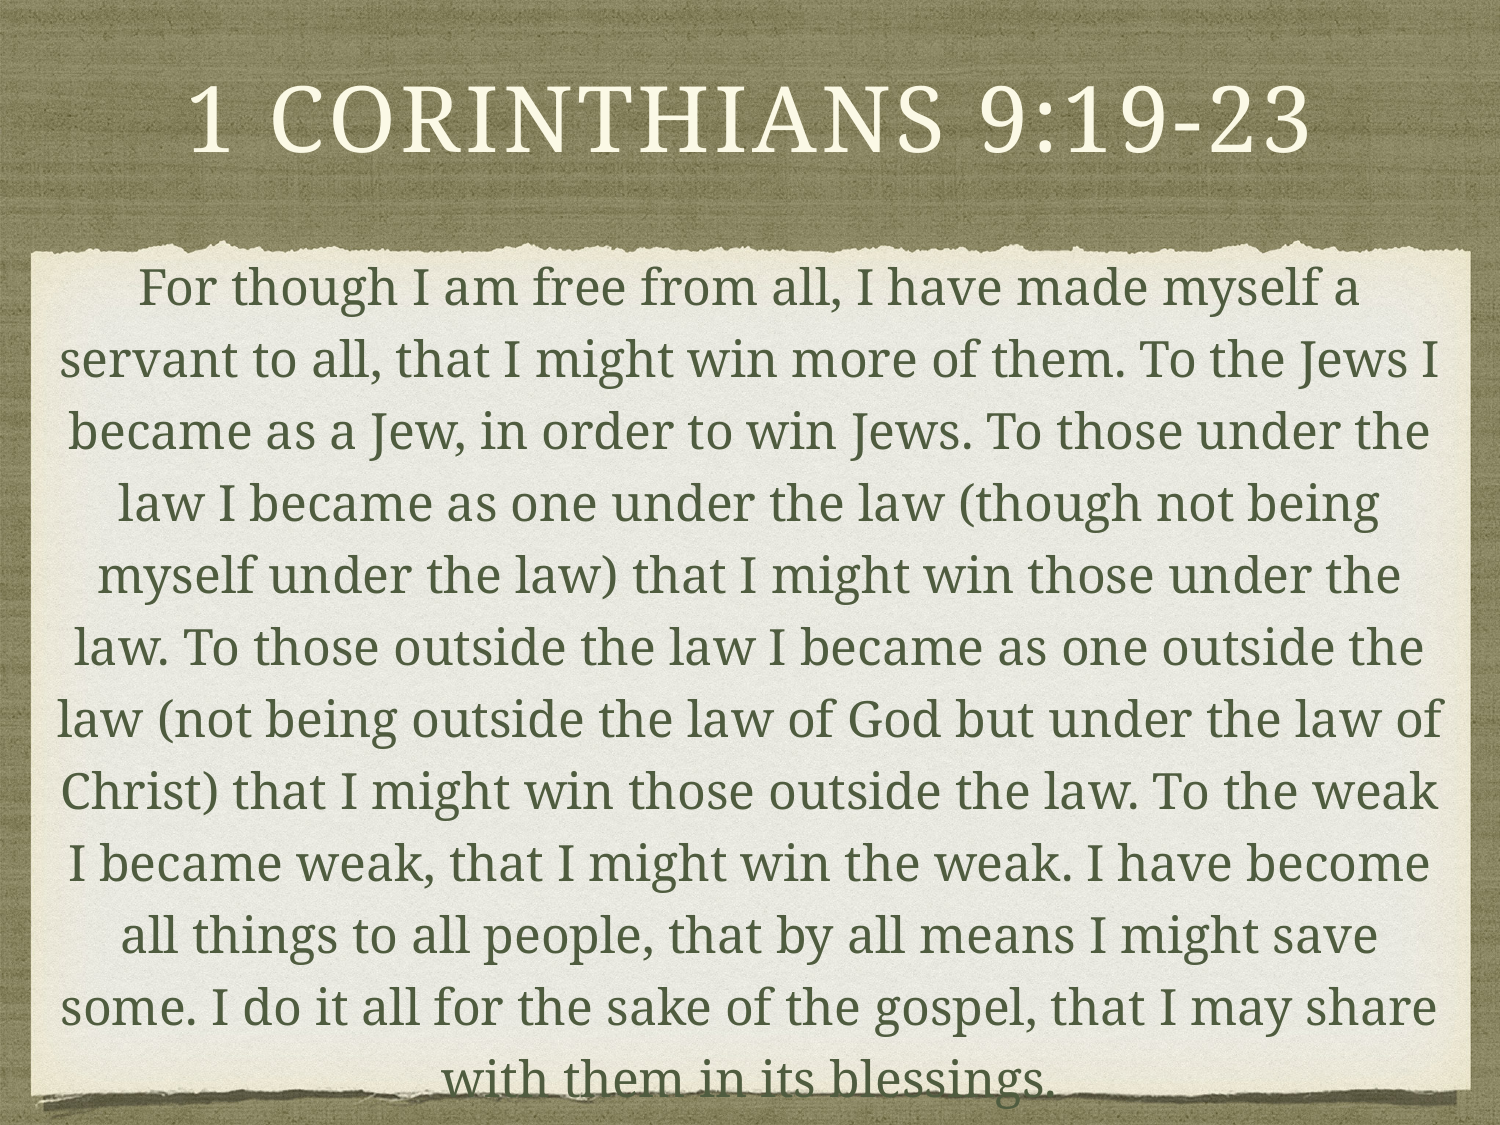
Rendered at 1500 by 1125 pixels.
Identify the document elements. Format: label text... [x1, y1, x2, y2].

title 1 Corinthians 9:19-23 [94, 5, 1406, 241]
list For though I am free from all, I have made myself a servant to all, that I might win more of them. To the Jews I became as a Jew, in order to win Jews. To those under the law I became as one under the law (though not being myself under the law) that I might win those under the law. To those outside the law I became as one outside the law (not being outside the law of God but under the law of Christ) that I might win those outside the law. To the weak I became weak, that I might win the weak. I have become all things to all people, that by all means I might save some. I do it all for the sake of the gospel, that I may share with them in its blessings. [47, 261, 1453, 1089]
picture [0, 0, 1500, 1125]
